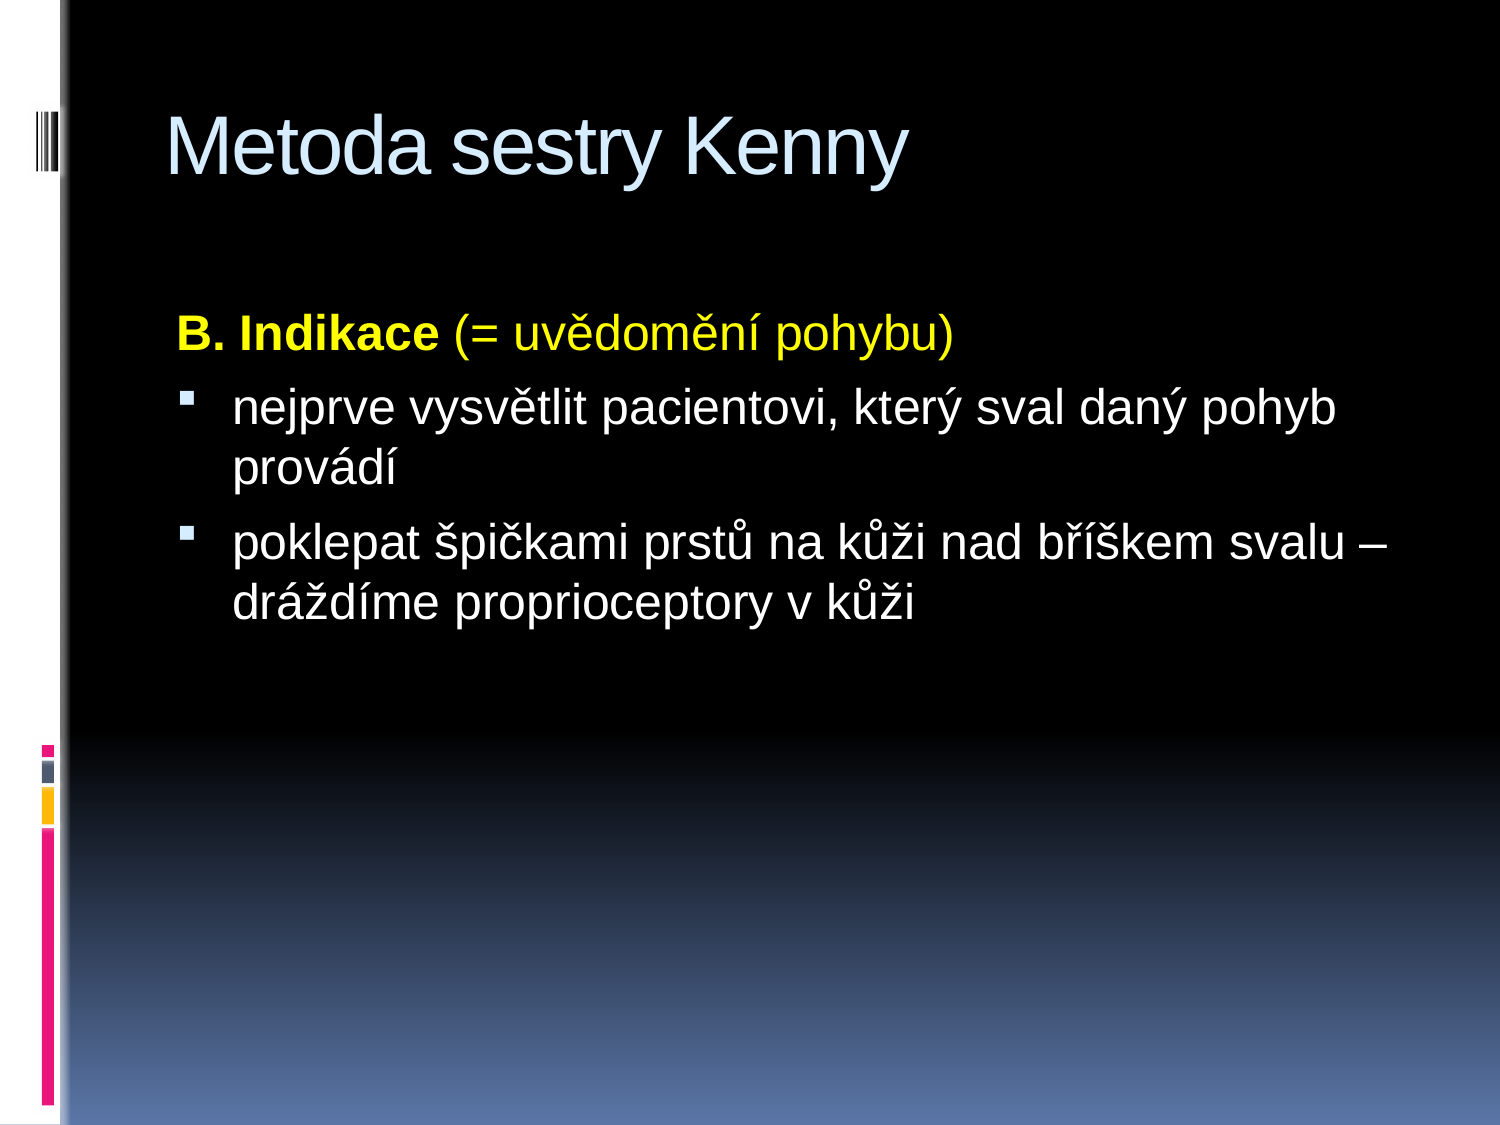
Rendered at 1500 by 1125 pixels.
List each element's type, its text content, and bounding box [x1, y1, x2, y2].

list B. Indikace (= uvědomění pohybu) nejprve vysvětlit pacientovi, který sval daný pohyb provádí poklepat špičkami prstů na kůži nad bříškem svalu – dráždíme proprioceptory v kůži [150, 292, 1425, 1043]
title Metoda sestry Kenny [150, 83, 1425, 234]
